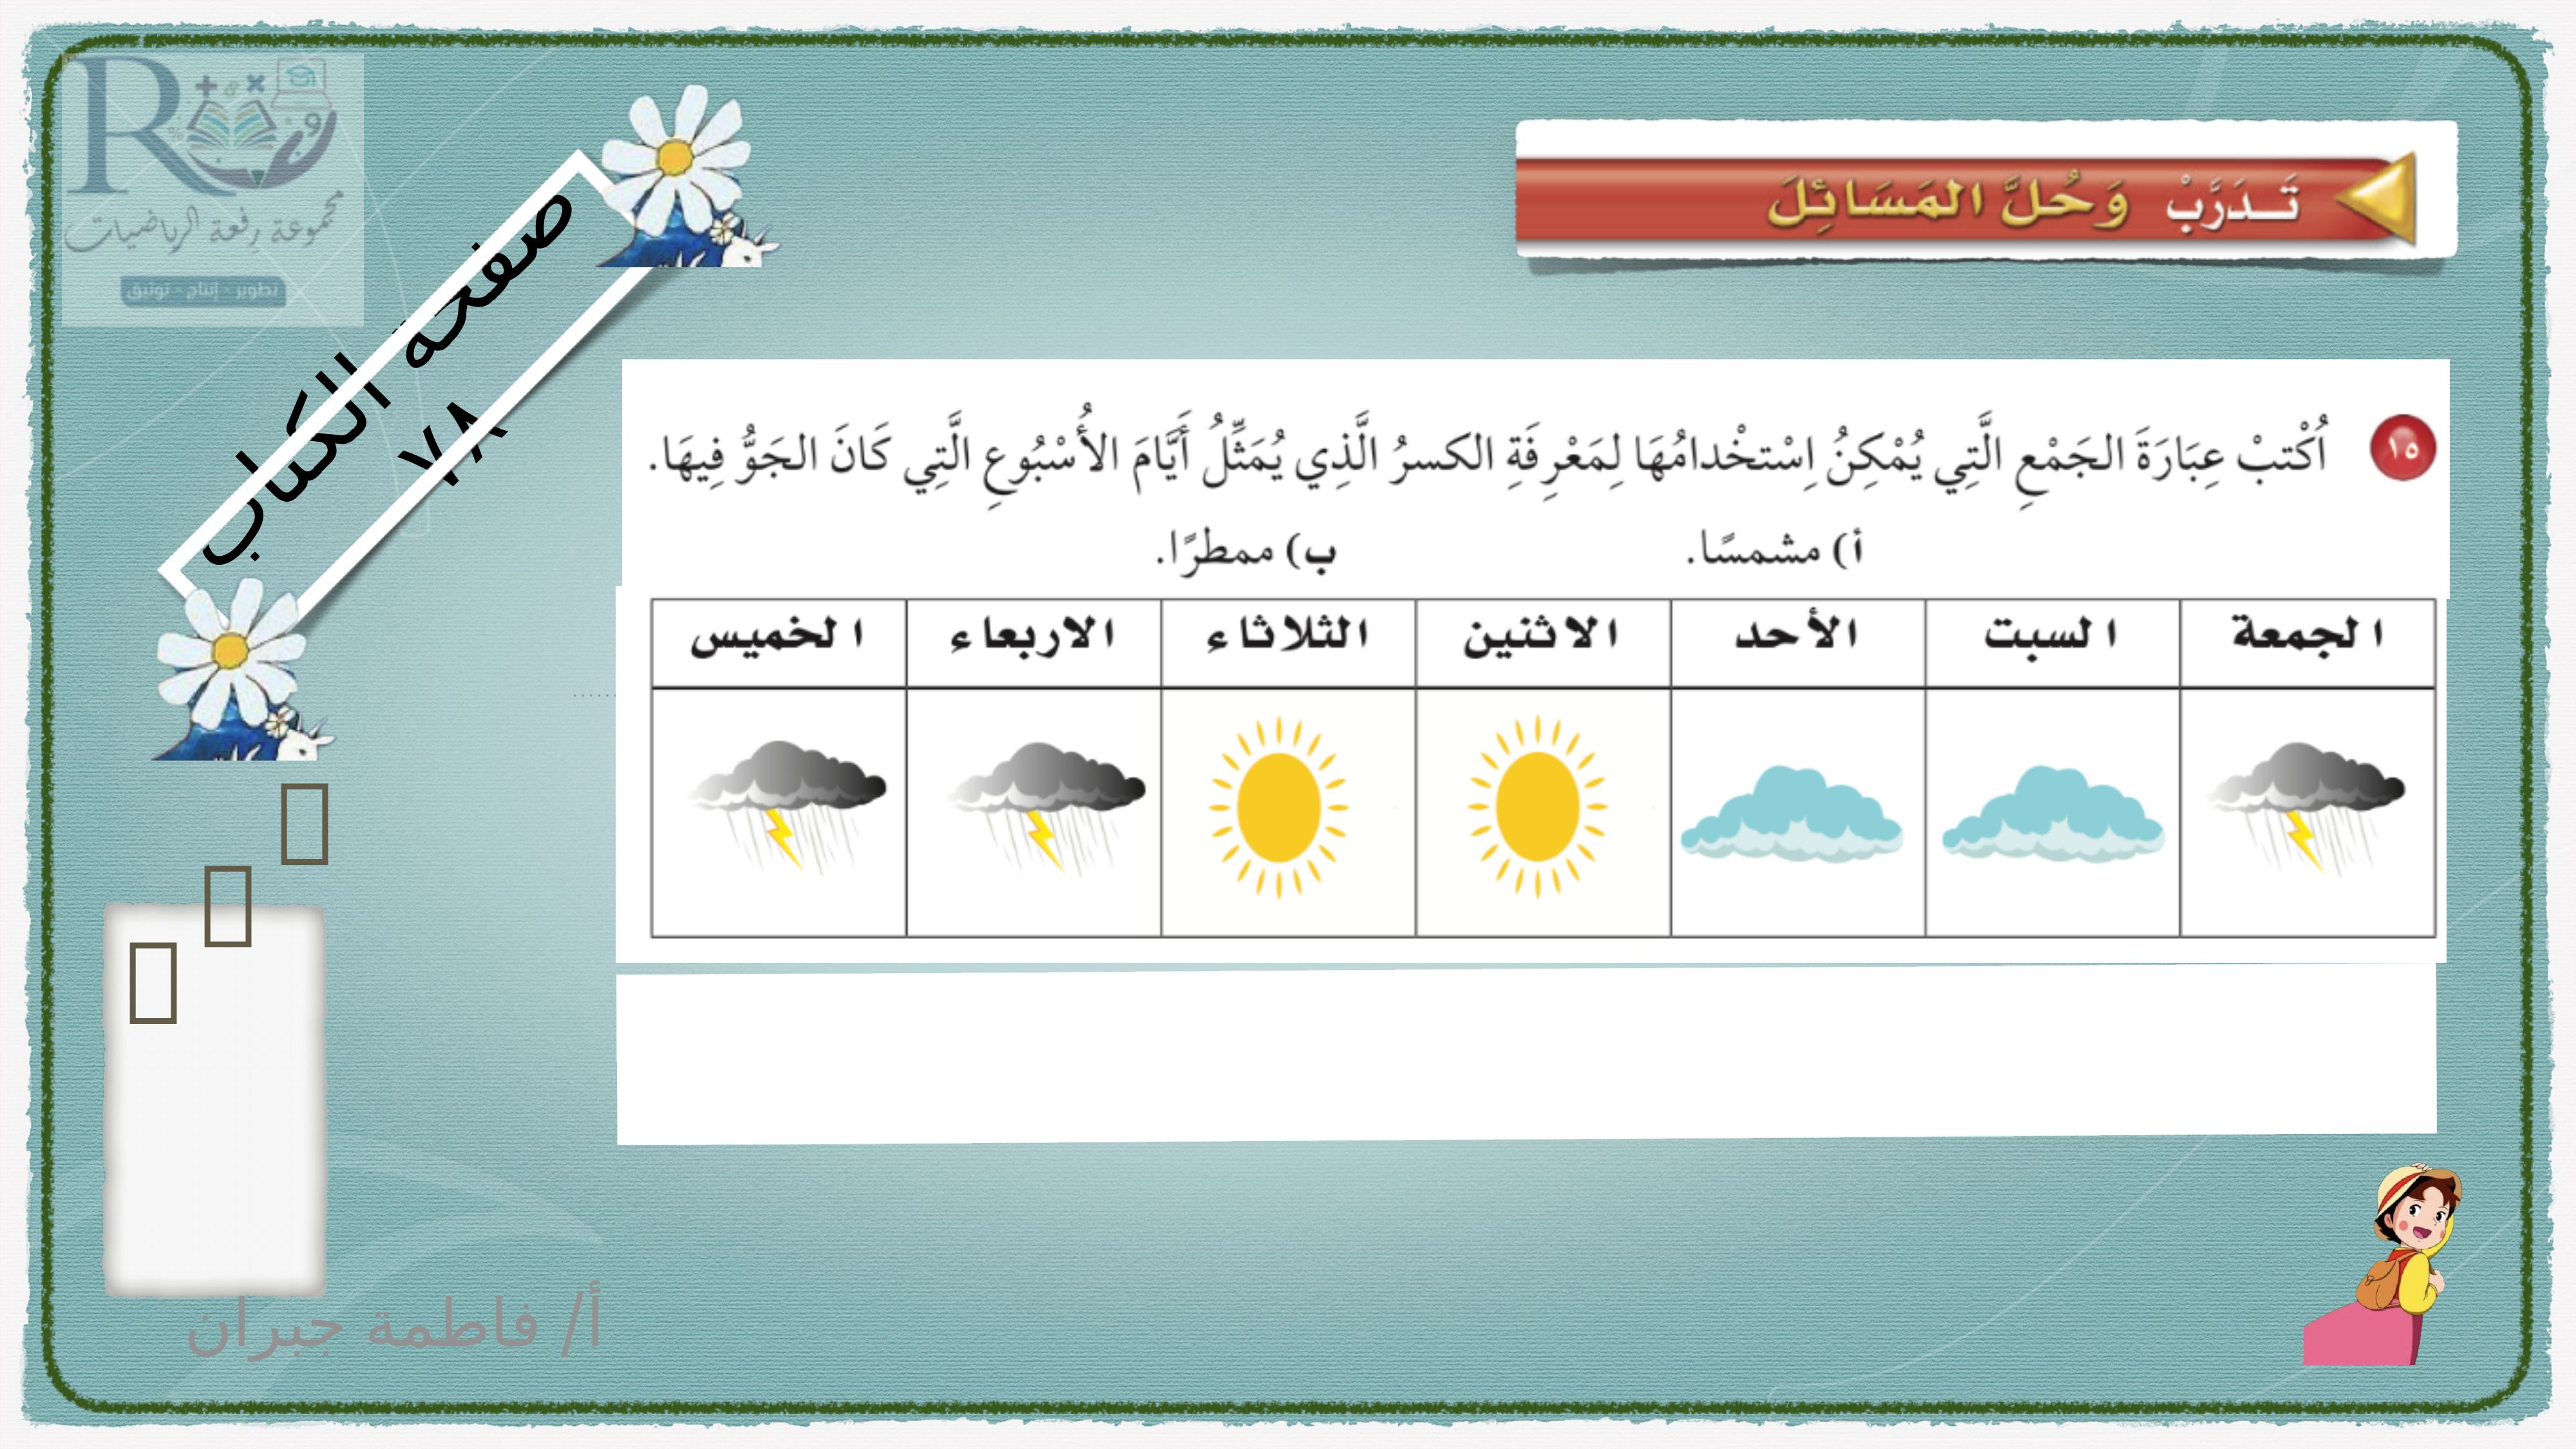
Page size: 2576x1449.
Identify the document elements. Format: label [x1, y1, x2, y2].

text_box [61, 745, 397, 1303]
text_box [120, 334, 733, 502]
picture [0, 0, 2576, 1449]
